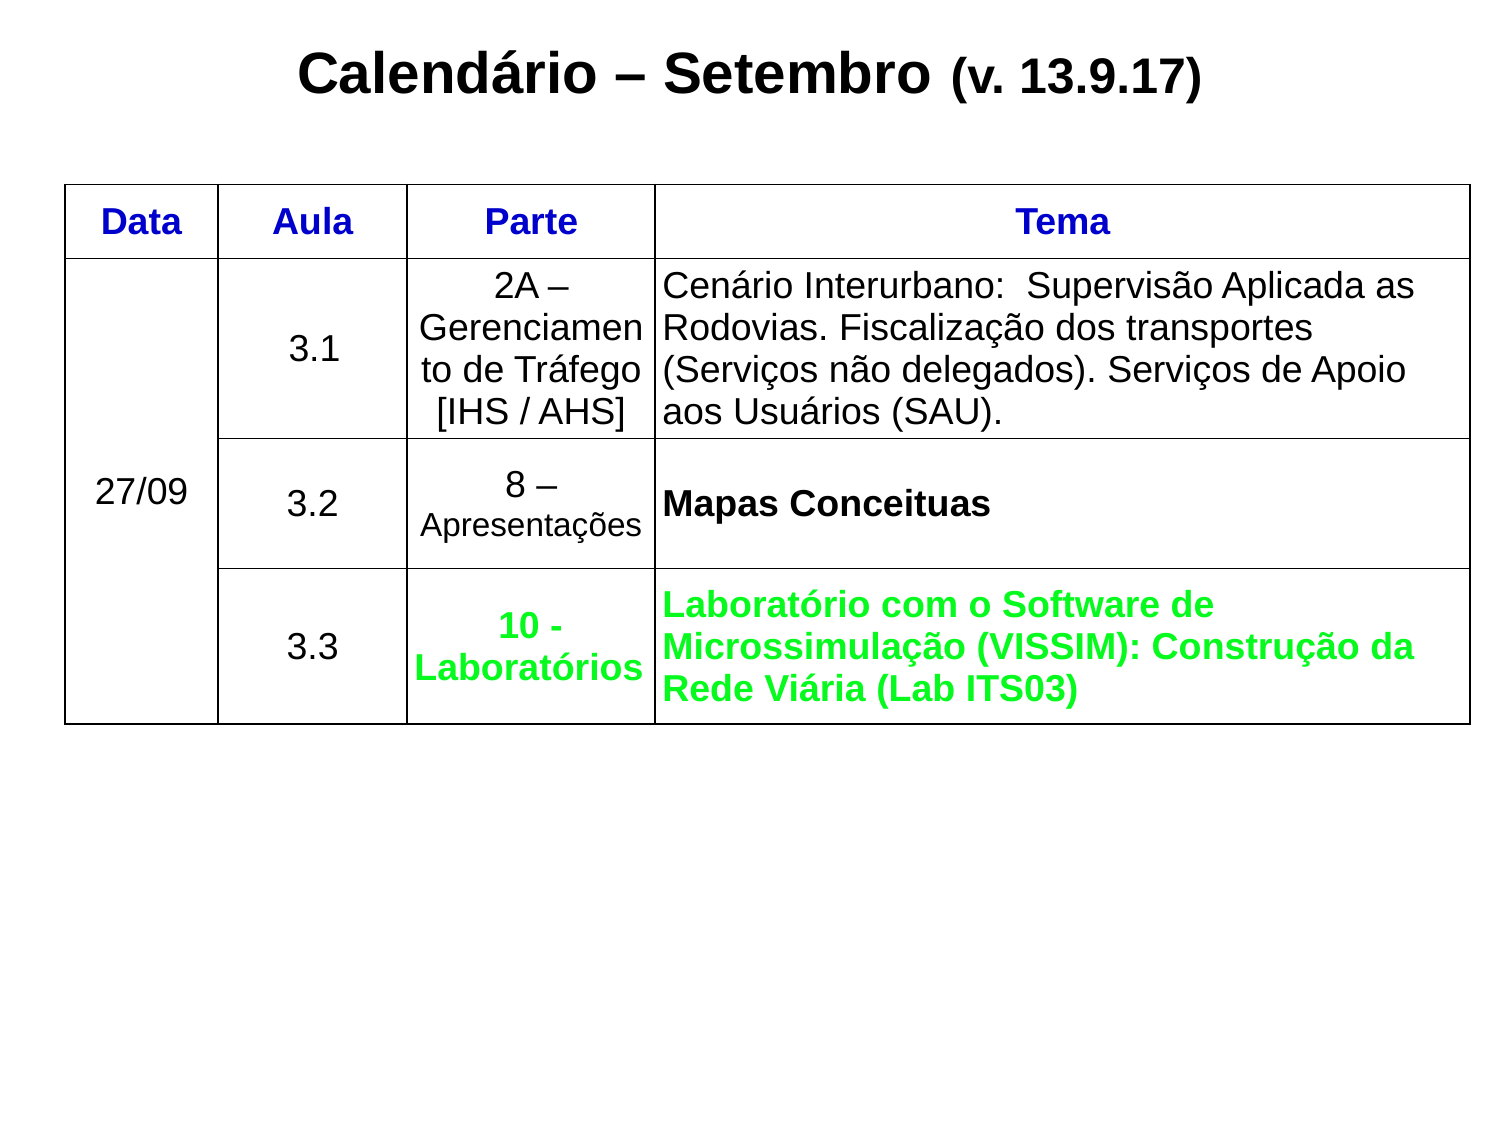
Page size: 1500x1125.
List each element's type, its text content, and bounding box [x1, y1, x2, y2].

table_cell 8 – Apresentações [408, 439, 654, 568]
table_cell Laboratório com o Software de Microssimulação (VISSIM): Construção da Rede Viária (Lab ITS03) [656, 569, 1469, 723]
table_header Parte [408, 185, 654, 258]
table_cell Cenário Interurbano: Supervisão Aplicada as Rodovias. Fiscalização dos transportes (Serviços não delegados). Serviços de Apoio aos Usuários (SAU). [656, 259, 1469, 438]
table_cell 10 - Laboratórios [408, 569, 654, 723]
table_header Aula [219, 185, 406, 258]
table_cell 3.1 [219, 259, 406, 438]
text_box Calendário – Setembro (v. 13.9.17) [64, 19, 1436, 114]
table_header Tema [656, 185, 1469, 258]
table_cell 3.2 [219, 439, 406, 568]
table_cell 27/09 [66, 259, 217, 723]
table_cell Mapas Conceituas [656, 439, 1469, 568]
table_cell 2A – Gerenciamento de Tráfego [IHS / AHS] [408, 259, 654, 438]
table_header Data [66, 185, 217, 258]
table_cell 3.3 [219, 569, 406, 723]
